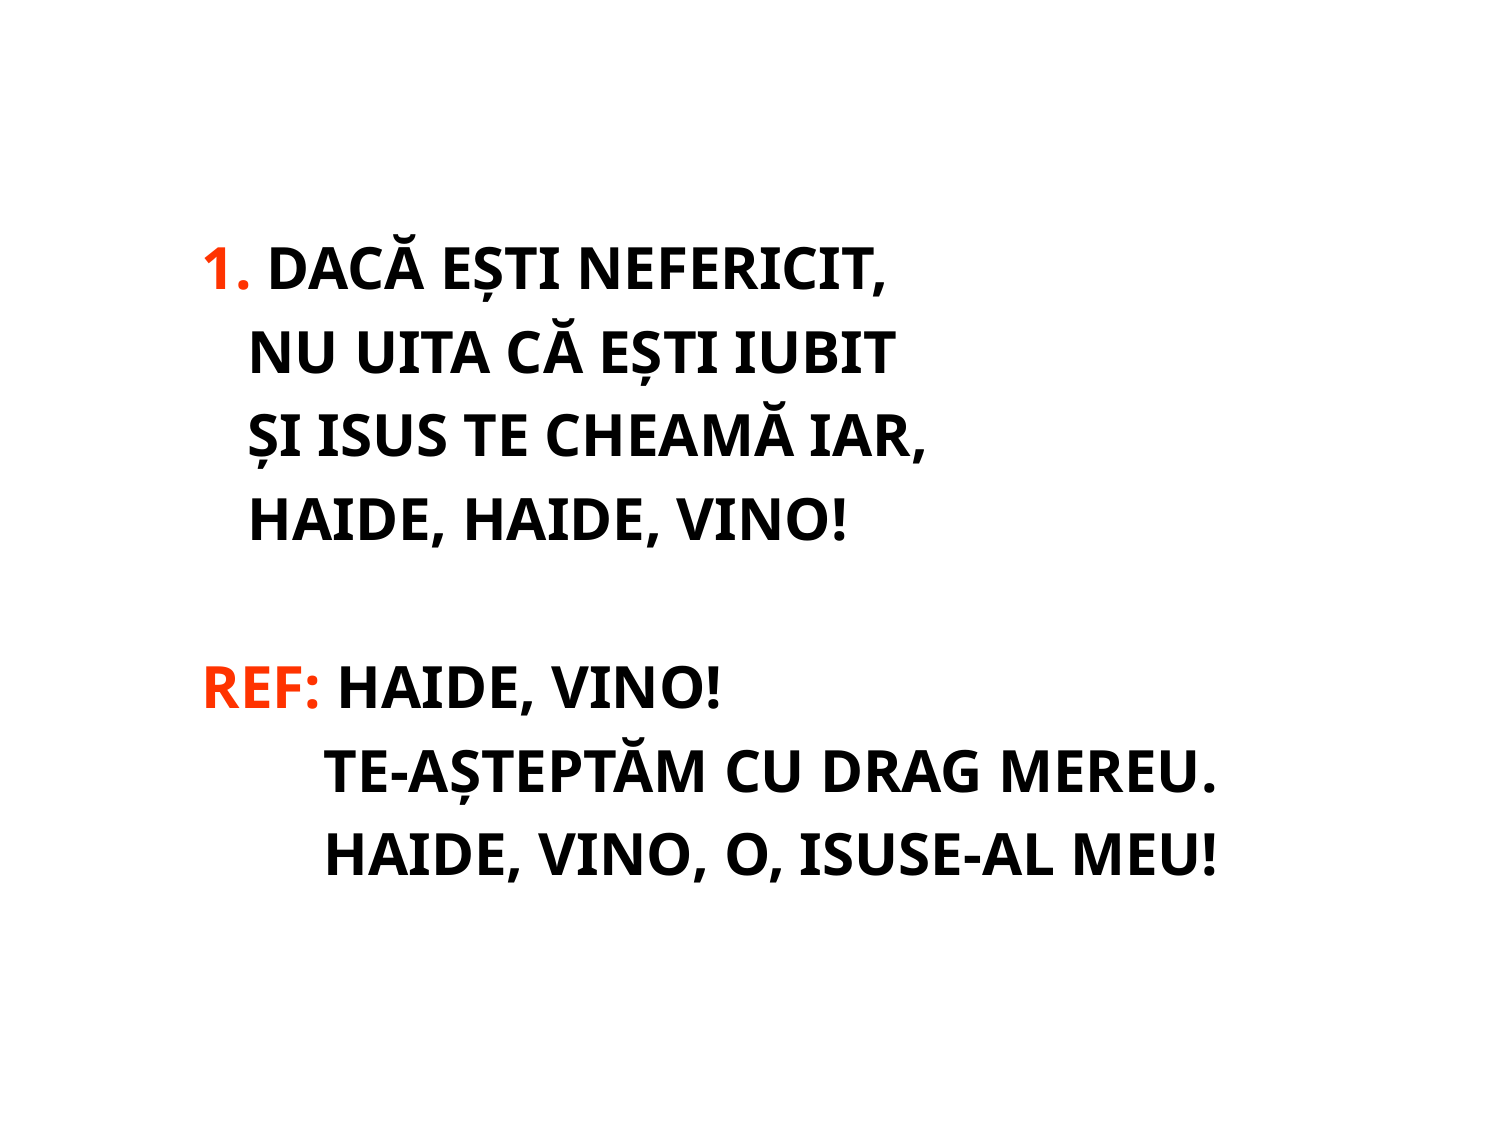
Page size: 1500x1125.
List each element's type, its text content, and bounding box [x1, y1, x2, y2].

list 1. DACĂ EŞTI NEFERICIT, NU UITA CĂ EŞTI IUBIT ŞI ISUS TE CHEAMĂ IAR, HAIDE, HAIDE, VINO! REF: HAIDE, VINO! TE-AŞTEPTĂM CU DRAG MEREU. HAIDE, VINO, O, ISUSE-AL MEU! [186, 140, 1390, 985]
